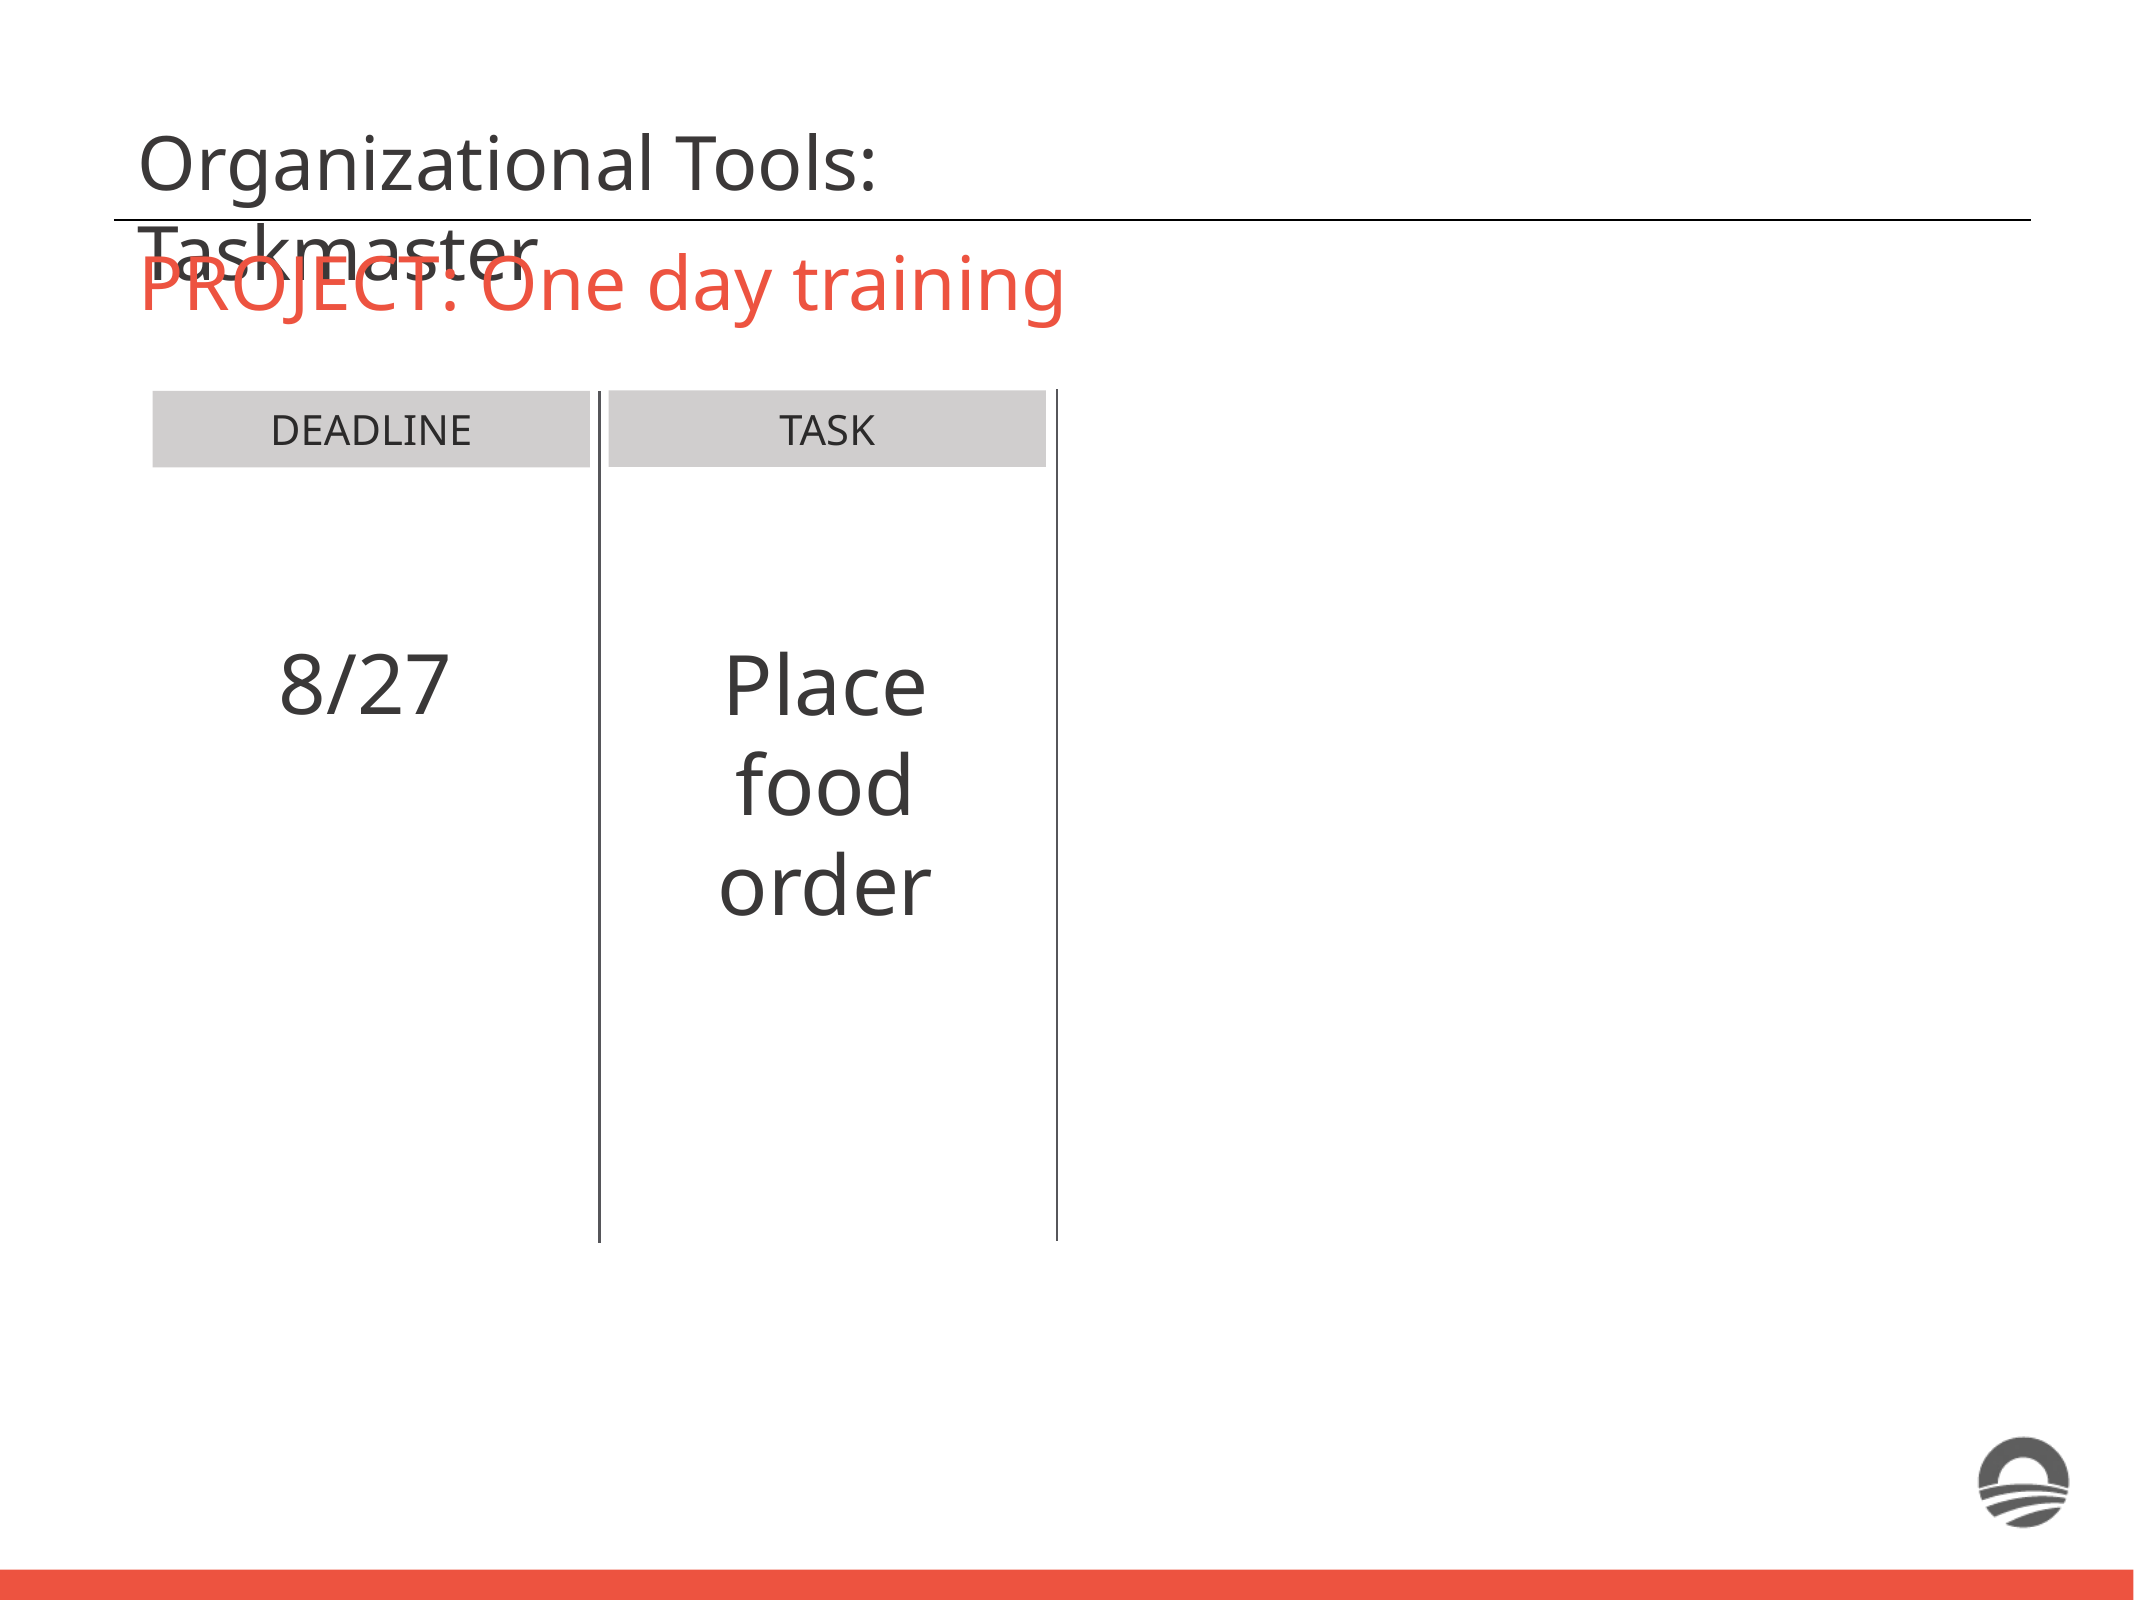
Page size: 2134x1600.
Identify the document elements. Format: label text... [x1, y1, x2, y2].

text_box 8/27 [165, 623, 566, 739]
text_box TASK [607, 389, 1047, 468]
text_box PROJECT: One day training [123, 228, 1098, 333]
text_box Place food order [625, 624, 1026, 940]
text_box DEADLINE [152, 390, 591, 468]
text_box Organizational Tools: Taskmaster [122, 220, 1097, 303]
text_box Organizational Tools: Taskmaster [122, 108, 1097, 219]
